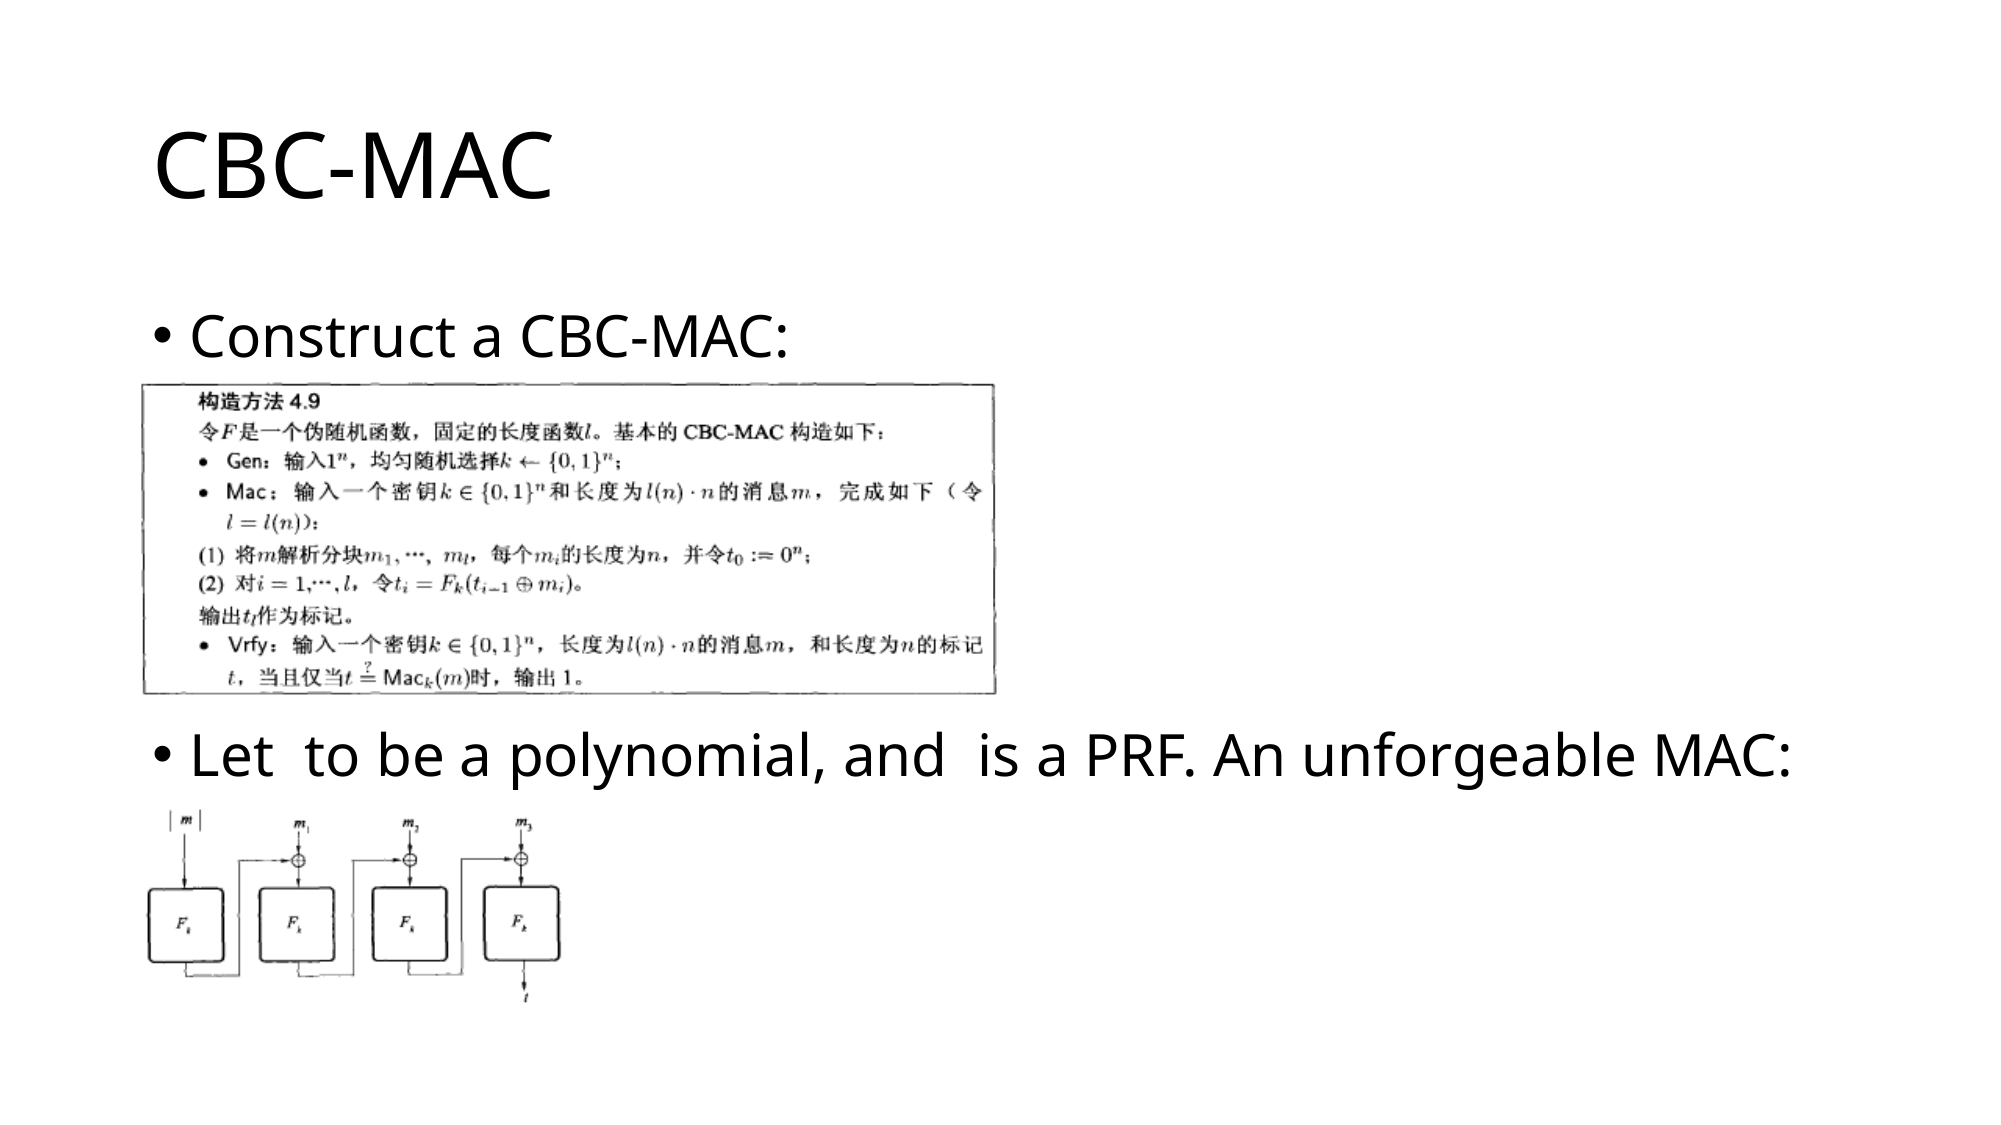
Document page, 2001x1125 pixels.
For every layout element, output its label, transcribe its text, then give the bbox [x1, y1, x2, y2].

picture [137, 799, 569, 1015]
title CBC-MAC [137, 59, 1863, 278]
picture [137, 378, 1003, 701]
